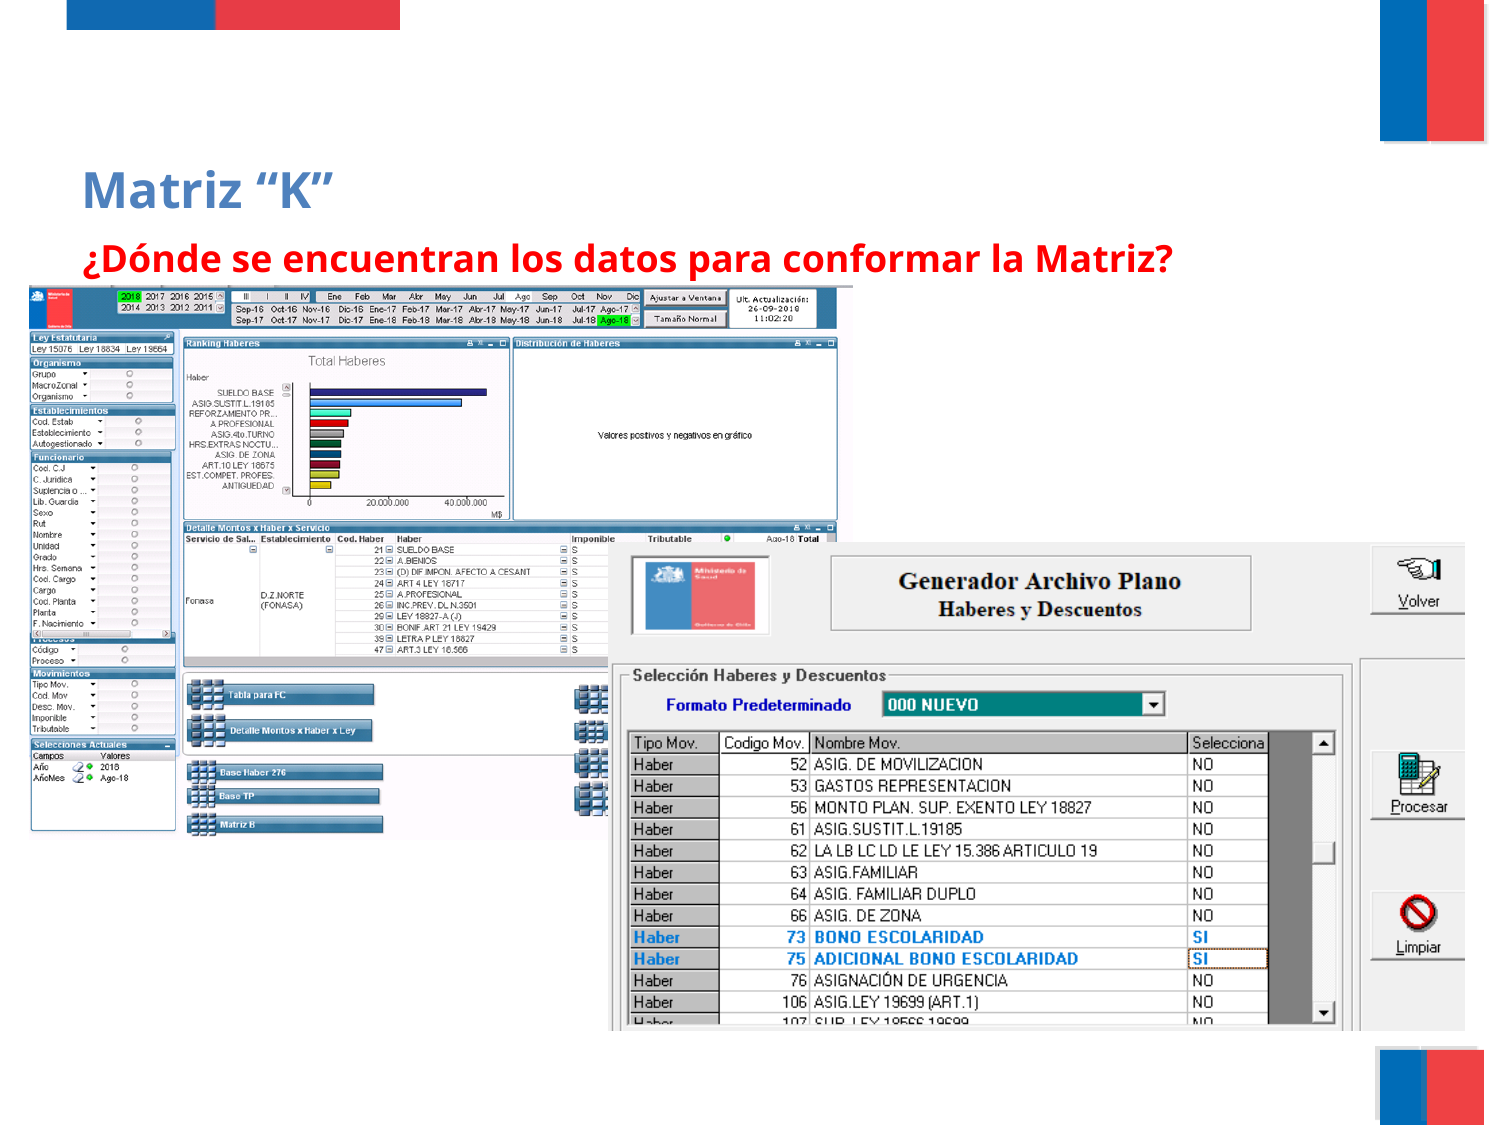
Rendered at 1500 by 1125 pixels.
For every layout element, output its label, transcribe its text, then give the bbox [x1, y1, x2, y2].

list ¿Dónde se encuentran los datos para conformar la Matriz? [67, 227, 1435, 290]
picture [66, 0, 400, 30]
list Matriz “K” [66, 151, 1434, 230]
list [29, 285, 853, 840]
picture [607, 541, 1465, 1031]
